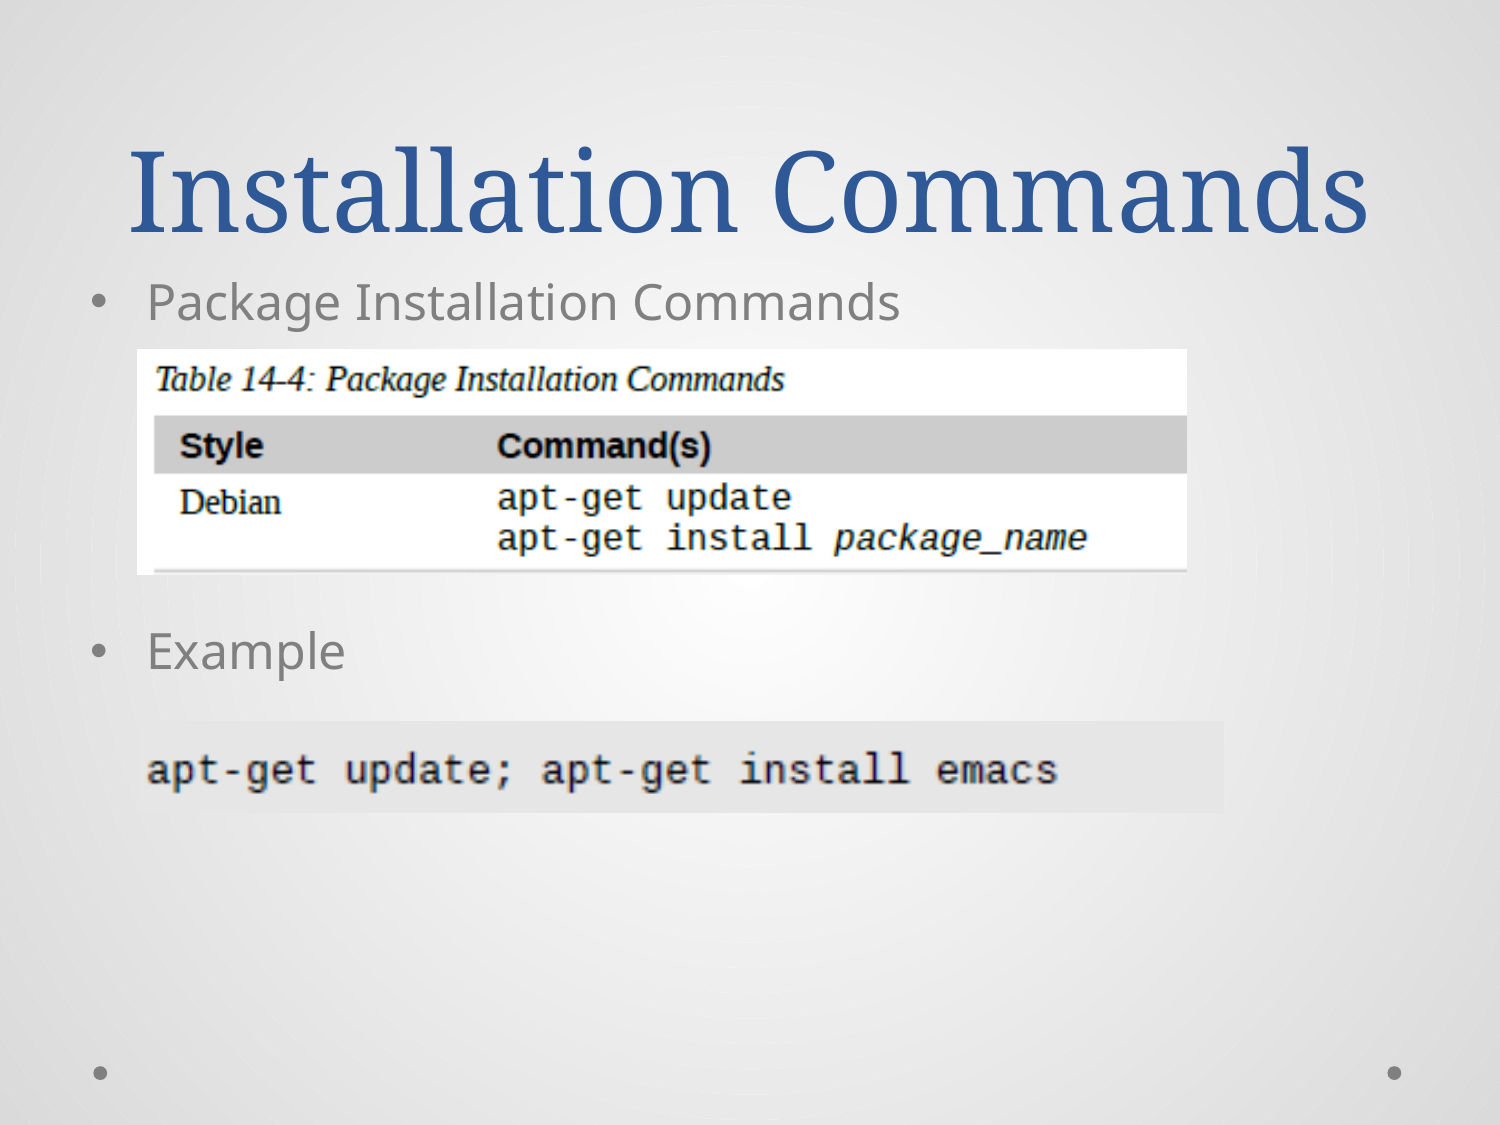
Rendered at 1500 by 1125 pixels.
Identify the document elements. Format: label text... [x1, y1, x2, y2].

title Installation Commands [75, 0, 1425, 262]
picture [137, 349, 1187, 576]
picture [137, 721, 1224, 813]
list Package Installation Commands Example [75, 262, 1425, 1005]
